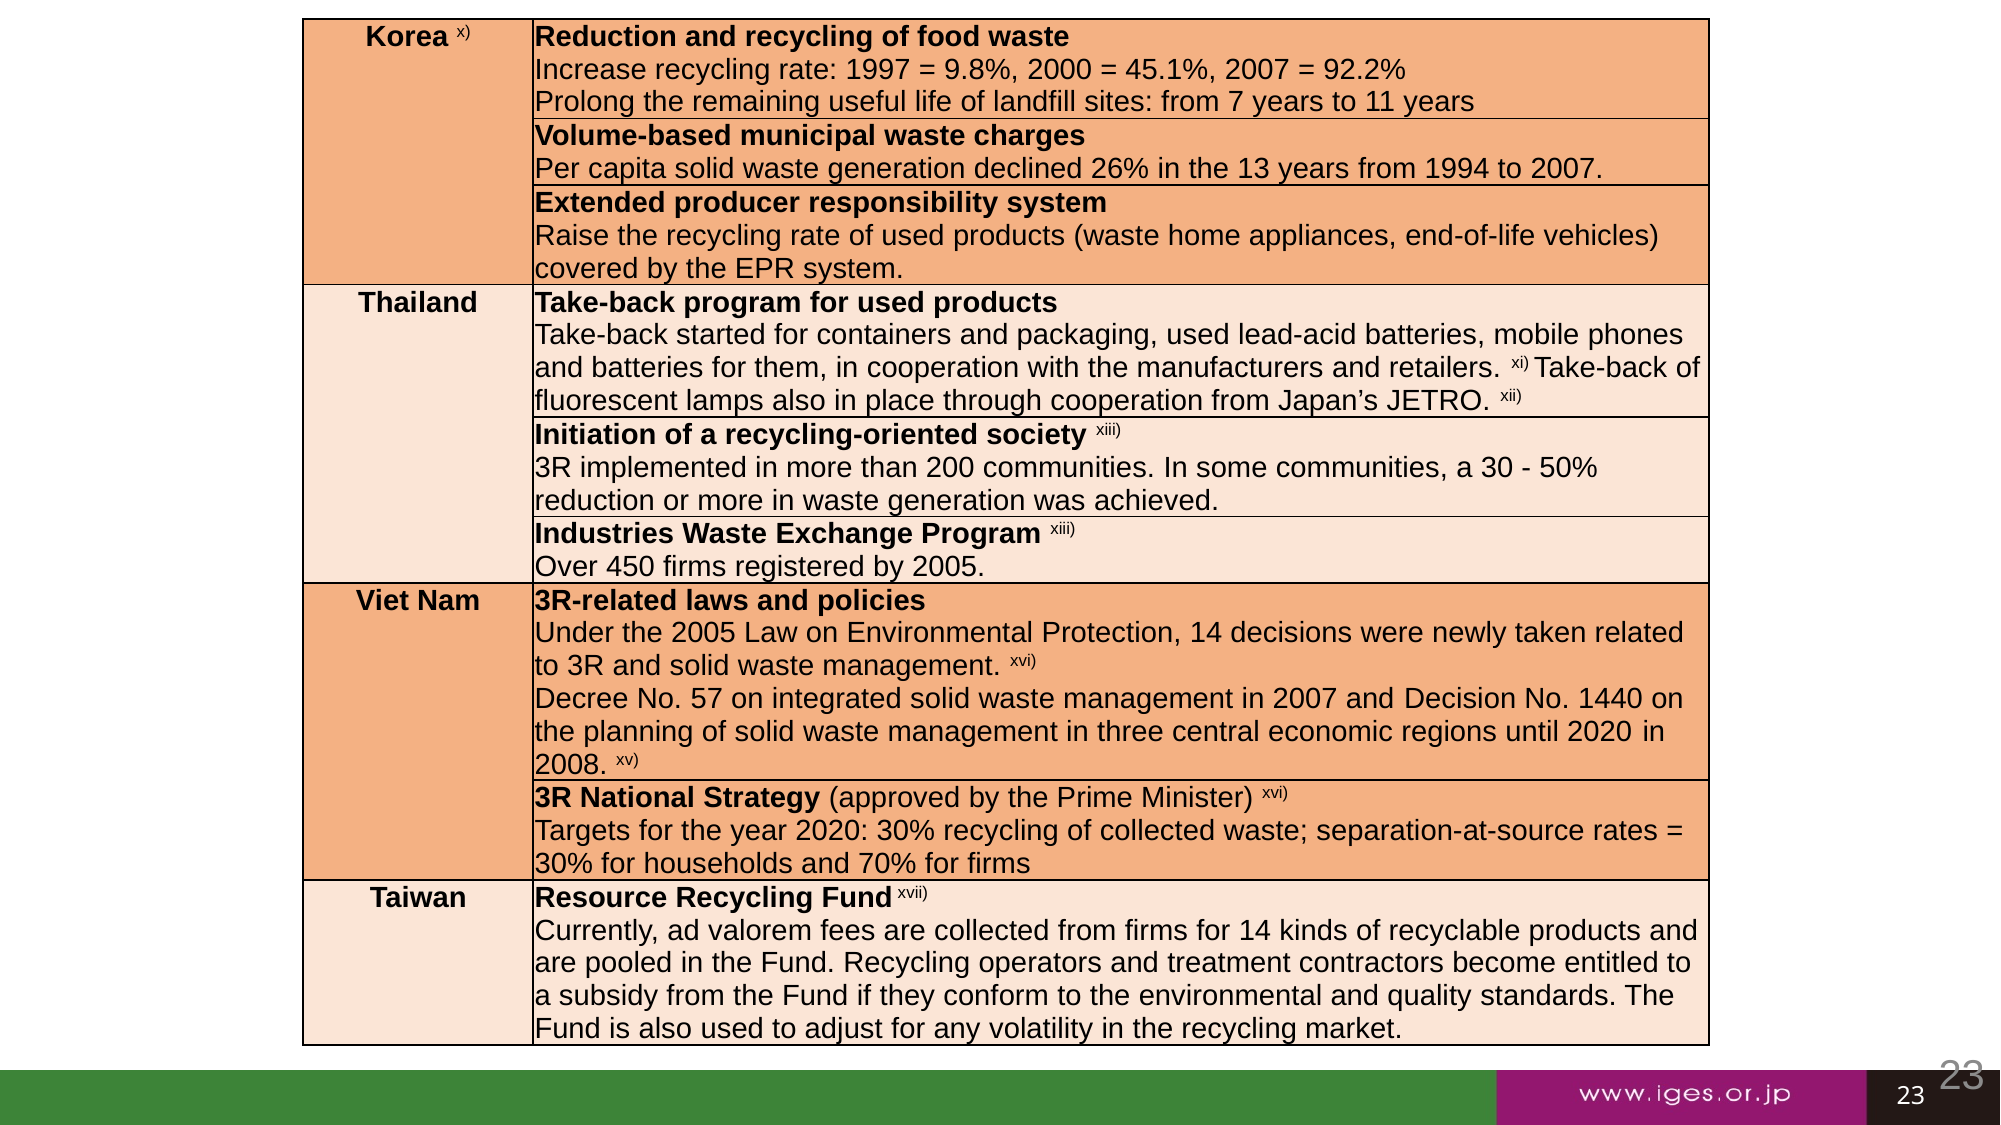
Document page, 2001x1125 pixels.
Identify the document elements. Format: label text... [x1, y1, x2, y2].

table_cell 3R National Strategy (approved by the Prime Minister) xvi) Targets for the year 2020: 30% recycling of collected waste; separation-at-source rates = 30% for households and 70% for firms [534, 781, 1708, 879]
table_cell Initiation of a recycling-oriented society xiii) 3R implemented in more than 200 communities. In some communities, a 30 - 50% reduction or more in waste generation was achieved. [534, 418, 1708, 516]
table_cell Take-back program for used products Take-back started for containers and packaging, used lead-acid batteries, mobile phones and batteries for them, in cooperation with the manufacturers and retailers. xi) Take-back of fluorescent lamps also in place through cooperation from Japan’s JETRO. xii) [534, 285, 1708, 416]
table_cell Resource Recycling Fund xvii) Currently, ad valorem fees are collected from firms for 14 kinds of recyclable products and are pooled in the Fund. Recycling operators and treatment contractors become entitled to a subsidy from the Fund if they conform to the environmental and quality standards. The Fund is also used to adjust for any volatility in the recycling market. [534, 881, 1708, 1044]
table_cell Thailand [304, 285, 532, 582]
table_cell Volume-based municipal waste charges Per capita solid waste generation declined 26% in the 13 years from 1994 to 2007. [534, 119, 1708, 184]
table_cell Industries Waste Exchange Program xiii) Over 450 firms registered by 2005. [534, 517, 1708, 582]
table_header Reduction and recycling of food waste Increase recycling rate: 1997 = 9.8%, 2000 = 45.1%, 2007 = 92.2% Prolong the remaining useful life of landfill sites: from 7 years to 11 years [534, 20, 1708, 118]
table_header Korea x) [304, 20, 532, 284]
table_cell Taiwan [304, 881, 532, 1044]
slide_number 23 [1550, 1042, 2000, 1103]
table_cell 3R-related laws and policies Under the 2005 Law on Environmental Protection, 14 decisions were newly taken related to 3R and solid waste management. xvi) Decree No. 57 on integrated solid waste management in 2007 and Decision No. 1440 on the planning of solid waste management in three central economic regions until 2020 in 2008. xv) [534, 584, 1708, 779]
picture [0, 1070, 2000, 1125]
table_cell Extended producer responsibility system Raise the recycling rate of used products (waste home appliances, end-of-life vehicles) covered by the EPR system. [534, 186, 1708, 284]
table_cell Viet Nam [304, 584, 532, 879]
